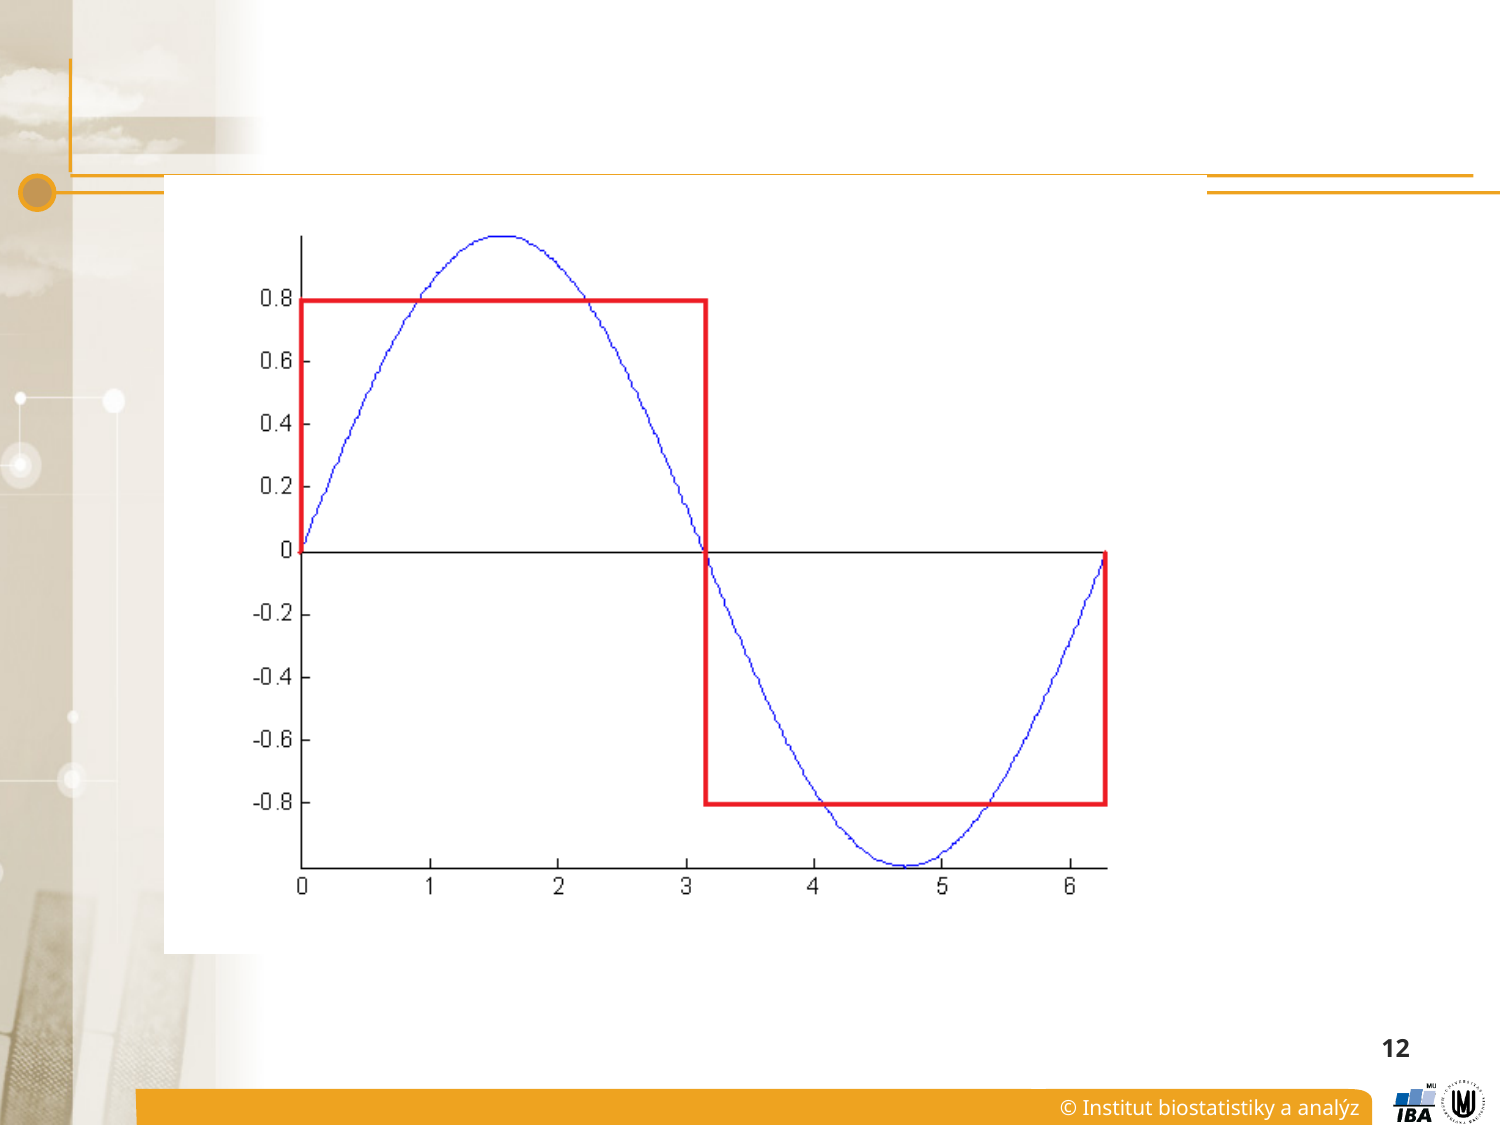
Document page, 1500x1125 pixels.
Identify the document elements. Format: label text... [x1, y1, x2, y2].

picture [1441, 1080, 1485, 1124]
picture [1393, 1083, 1436, 1122]
picture [0, 0, 1208, 1125]
slide_number 12 [1074, 1024, 1426, 1101]
